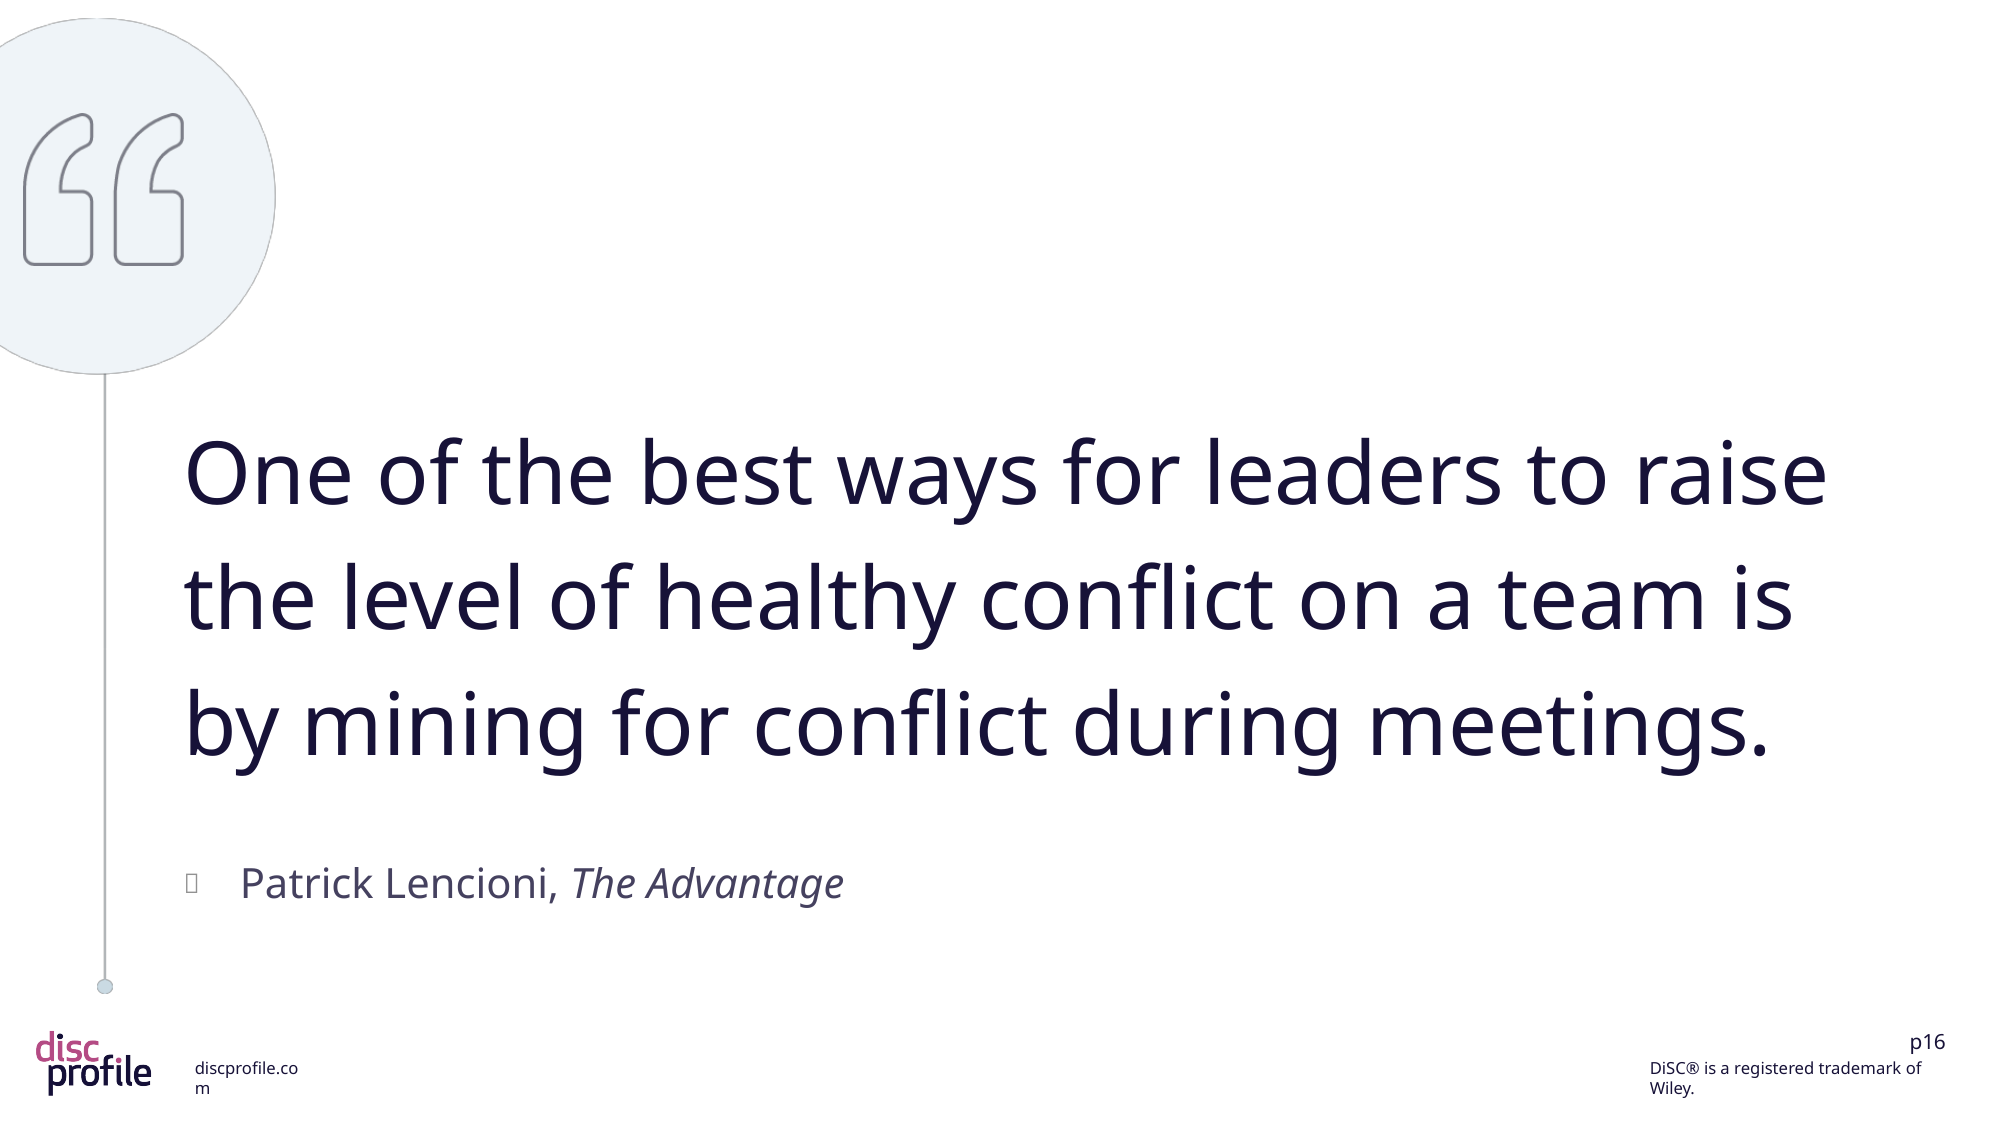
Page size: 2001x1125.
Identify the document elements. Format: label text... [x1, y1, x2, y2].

picture [29, 1020, 158, 1106]
list One of the best ways for leaders to raise the level of healthy conflict on a team is by mining for conflict during meetings. [183, 374, 1872, 795]
list Patrick Lencioni, The Advantage [183, 855, 1871, 952]
picture [0, 18, 276, 994]
